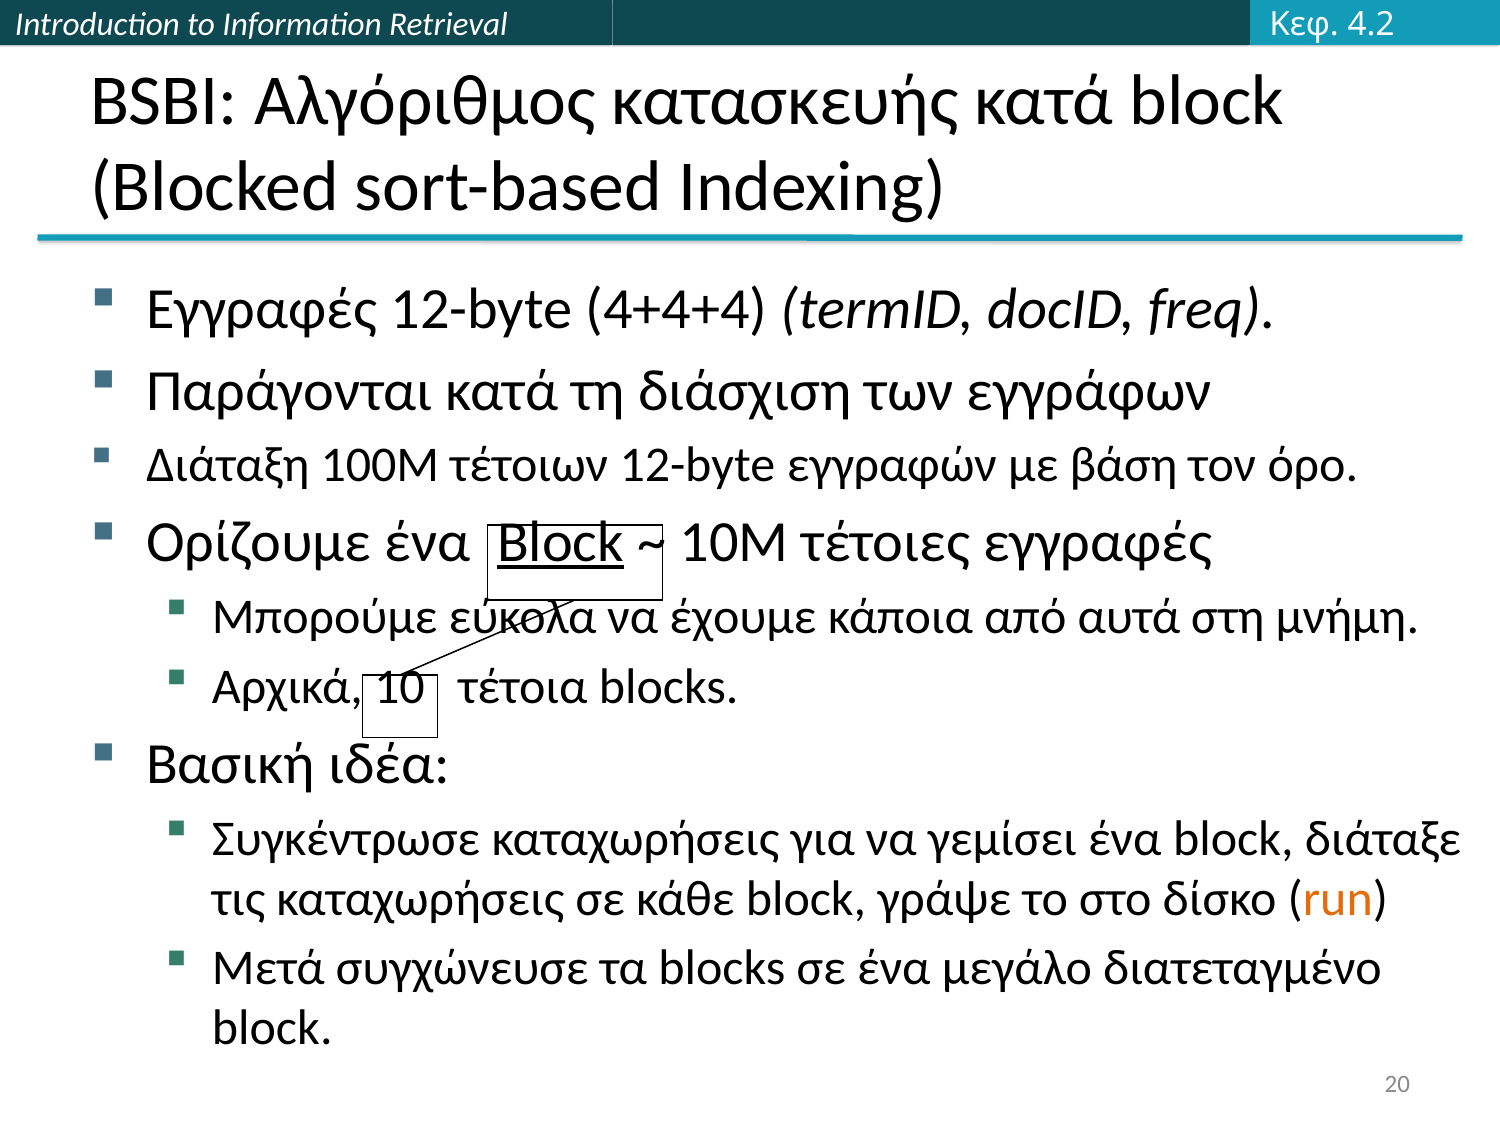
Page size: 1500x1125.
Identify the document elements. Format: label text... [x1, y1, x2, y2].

text_box Κεφ. 4.2 [1254, 0, 1410, 50]
slide_number 20 [1074, 1062, 1425, 1103]
text_box [362, 674, 438, 738]
list Εγγραφές 12-byte (4+4+4) (termID, docID, freq). Παράγονται κατά τη διάσχιση των εγγράφων Διάταξη 100M τέτοιων 12-byte εγγραφών με βάση τον όρο. Ορίζουμε ένα Block ~ 10M τέτοιες εγγραφές Μπορούμε εύκολα να έχουμε κάποια από αυτά στη μνήμη. Αρχικά, 10 τέτοια blocks. Βασική ιδέα: Συγκέντρωσε καταχωρήσεις για να γεμίσει ένα block, διάταξε τις καταχωρήσεις σε κάθε block, γράψε το στο δίσκο (run) Μετά συγχώνευσε τα blocks σε ένα μεγάλο διατεταγμένο block. [74, 262, 1500, 1063]
text_box [487, 524, 663, 600]
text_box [399, 599, 576, 676]
title BSBI: Αλγόριθμος κατασκευής κατά block (Blocked sort-based Indexing) [74, 44, 1426, 233]
